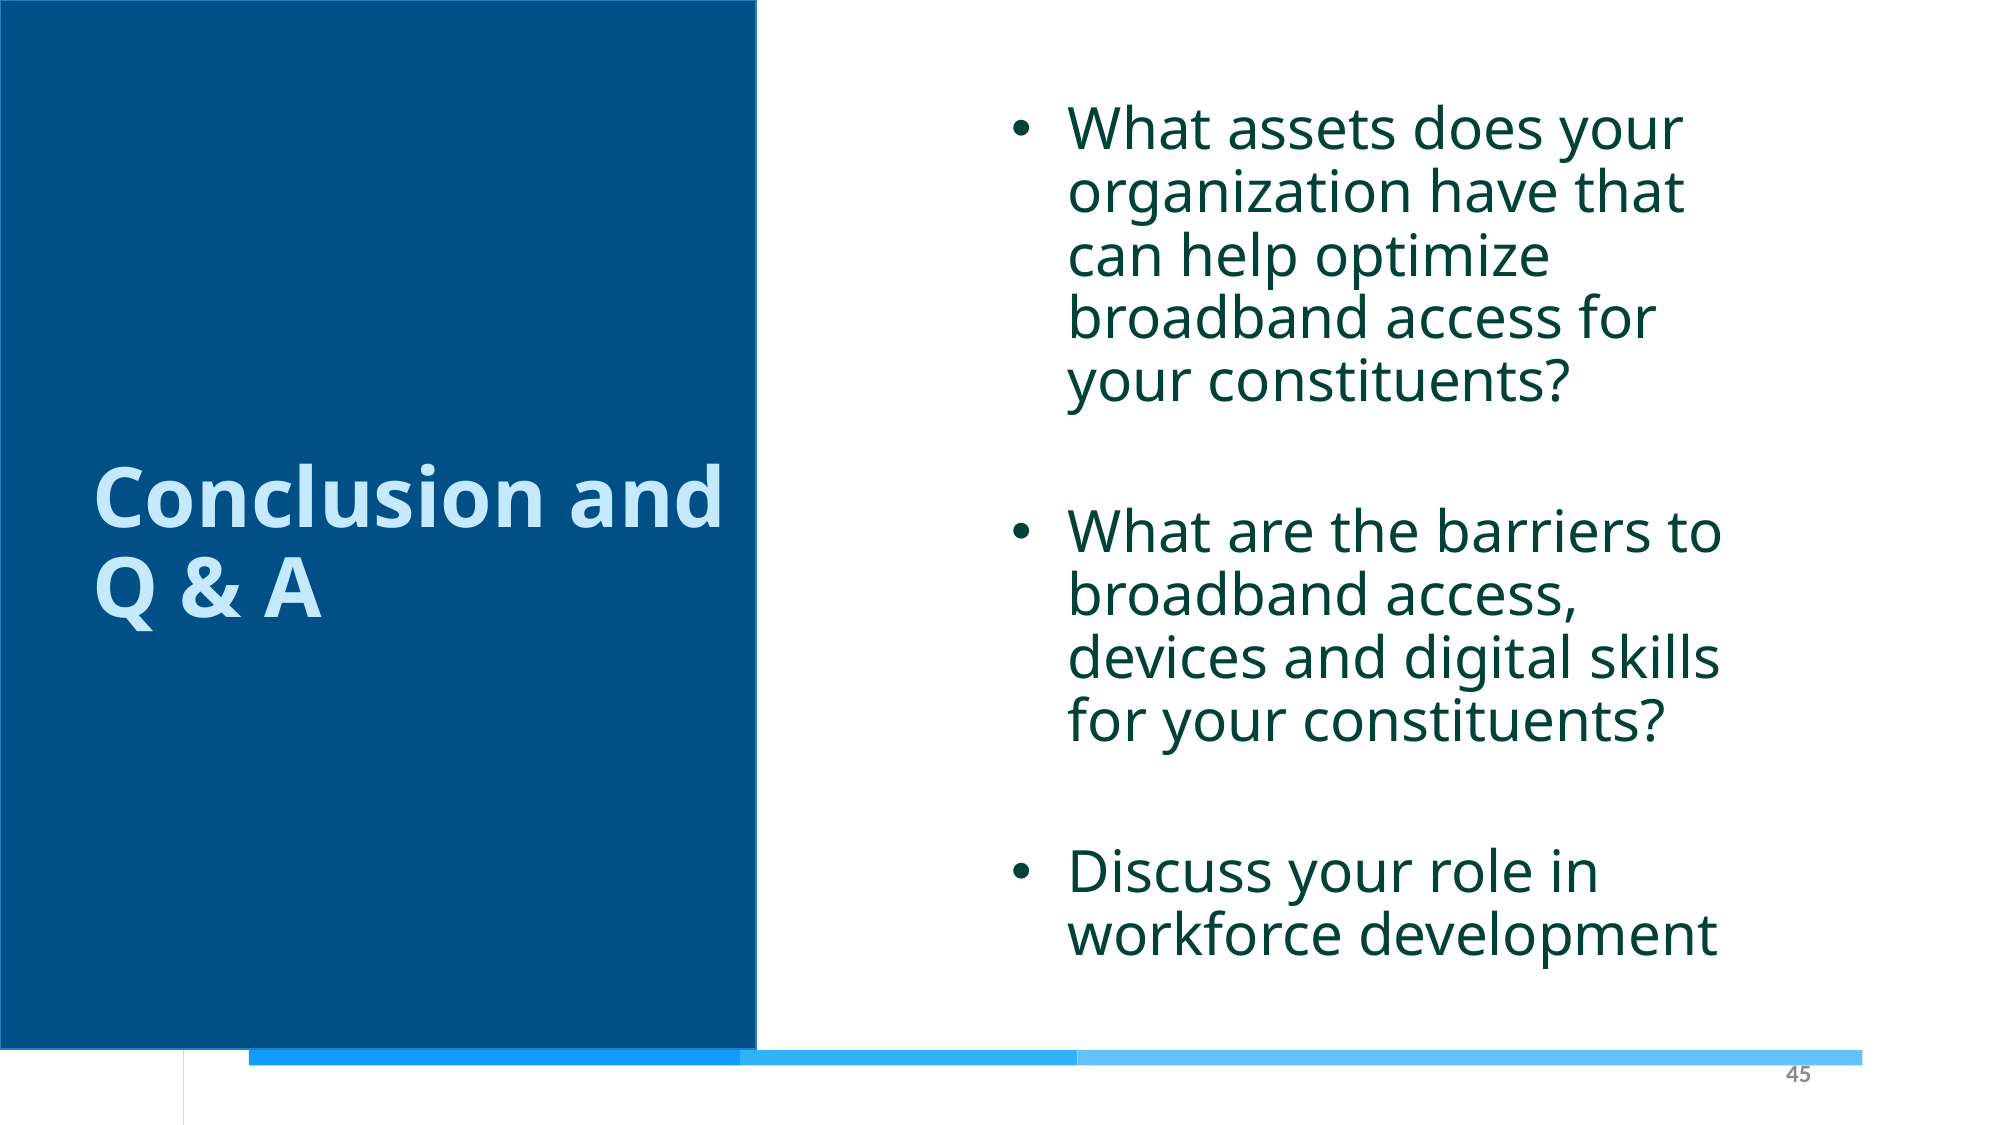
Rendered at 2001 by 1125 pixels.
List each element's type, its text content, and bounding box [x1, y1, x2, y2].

text_box What assets does your organization have that can help optimize broadband access for your constituents? What are the barriers to broadband access, devices and digital skills for your constituents? Discuss your role in workforce development [987, 33, 1781, 1035]
text_box [0, 0, 757, 1050]
slide_number 45 [1735, 1042, 1863, 1103]
text_box Conclusion and Q & A [77, 101, 756, 990]
